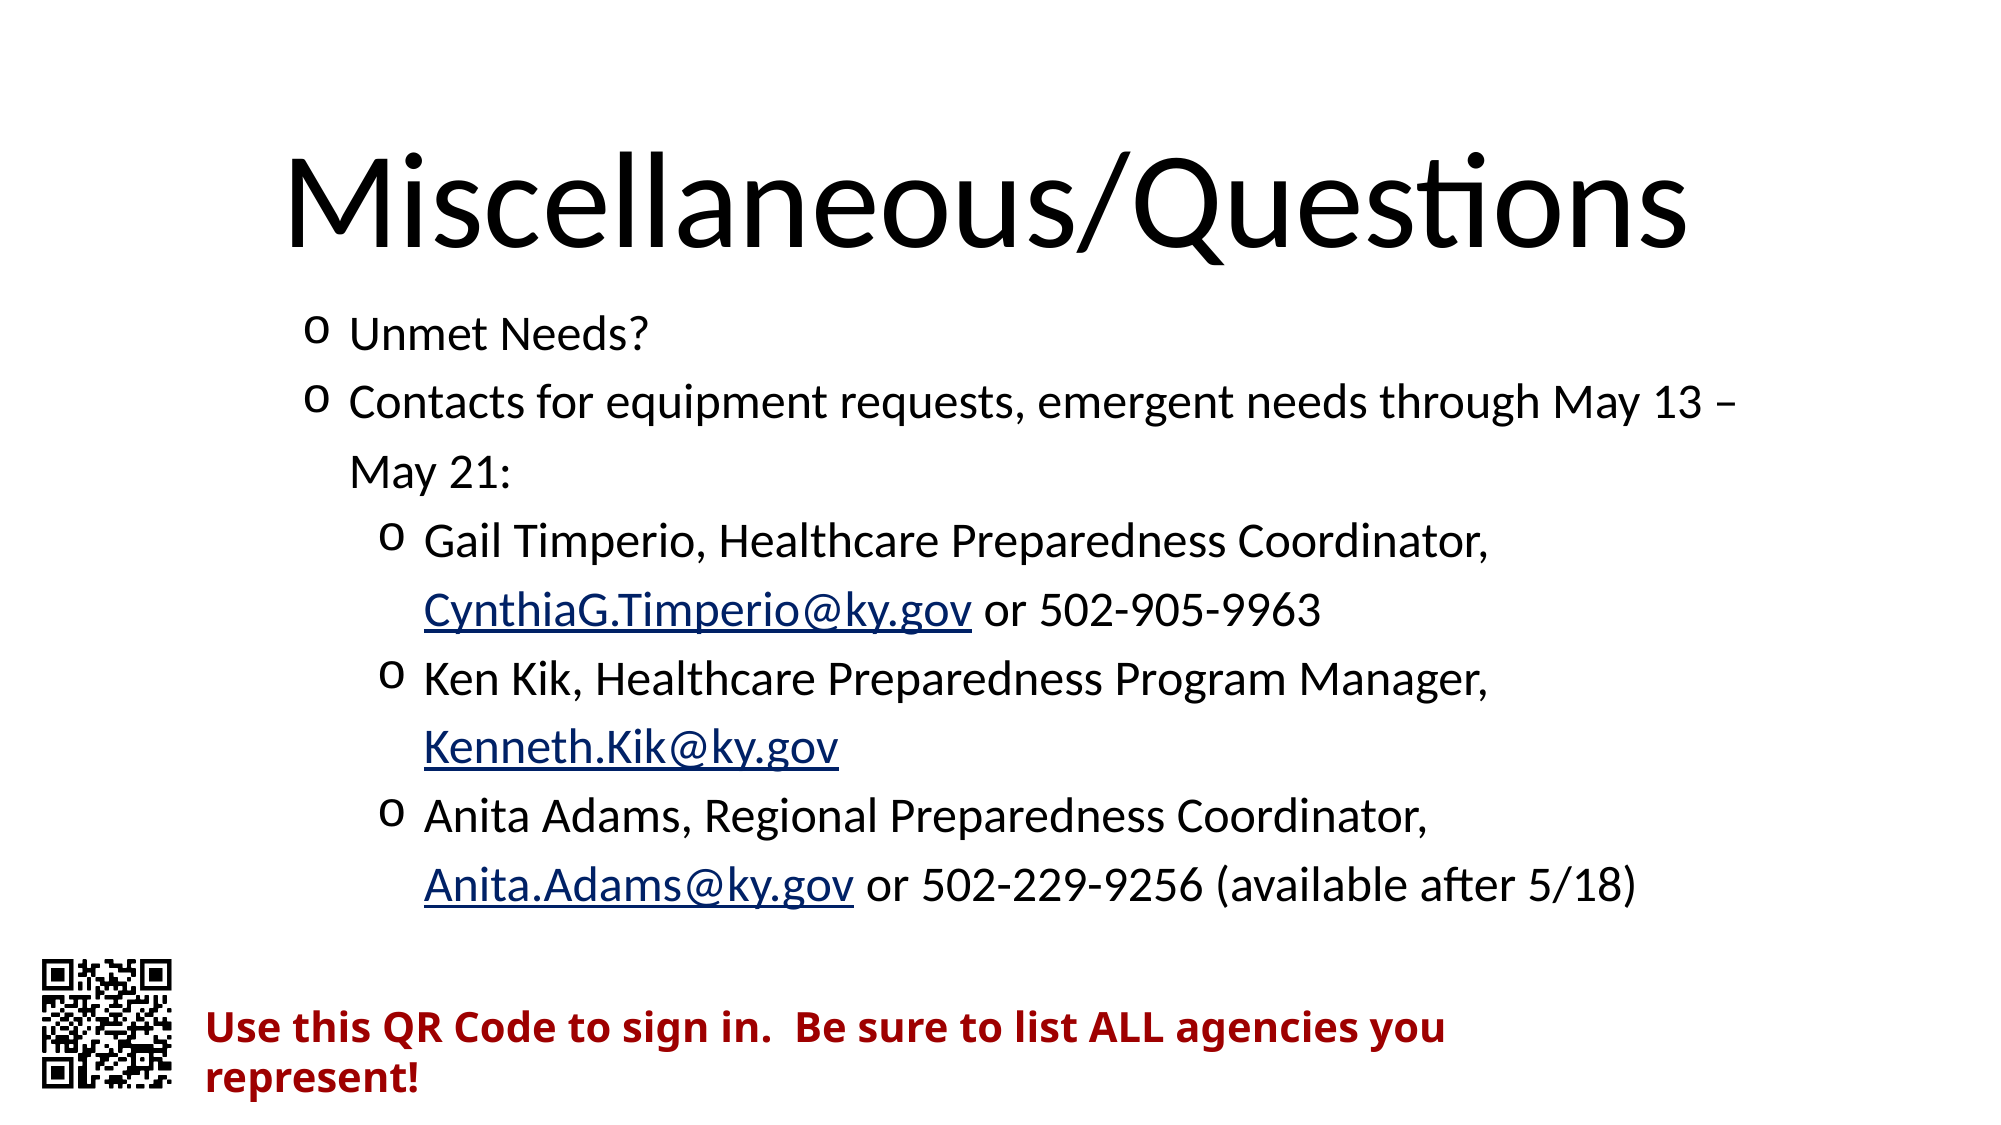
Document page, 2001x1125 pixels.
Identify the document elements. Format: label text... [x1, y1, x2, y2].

text_box Use this QR Code to sign in. Be sure to list ALL agencies you represent! [189, 993, 1634, 1108]
text_box Unmet Needs? Contacts for equipment requests, emergent needs through May 13 – May 21: Gail Timperio, Healthcare Preparedness Coordinator, CynthiaG.Timperio@ky.gov or 502-905-9963 Ken Kik, Healthcare Preparedness Program Manager, Kenneth.Kik@ky.gov Anita Adams, Regional Preparedness Coordinator, Anita.Adams@ky.gov or 502-229-9256 (available after 5/18) [212, 283, 1788, 977]
title Miscellaneous/Questions [266, 101, 1734, 283]
picture [23, 940, 190, 1107]
